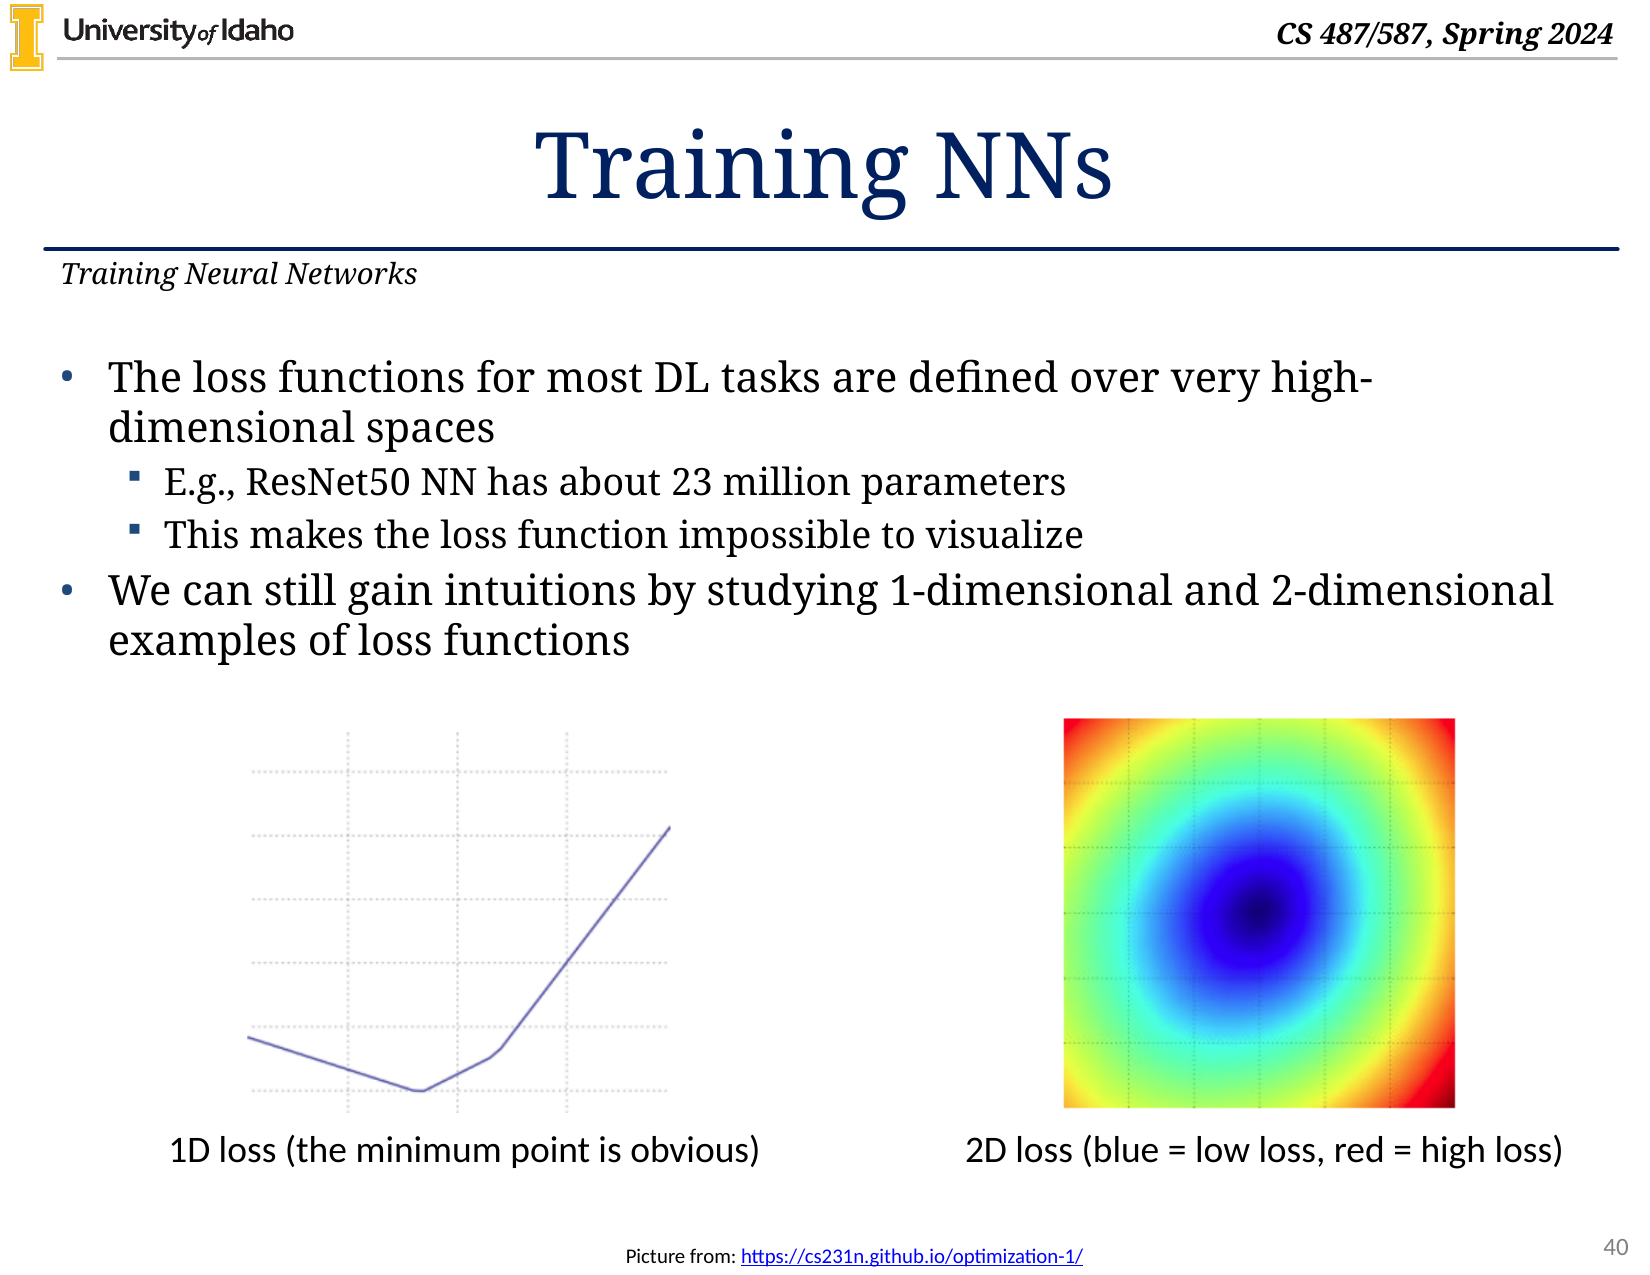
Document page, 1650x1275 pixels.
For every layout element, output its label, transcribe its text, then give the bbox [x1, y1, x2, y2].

picture [57, 2, 294, 52]
picture [9, 4, 48, 71]
text_box 2D loss (blue = low loss, red = high loss) [911, 1117, 1618, 1177]
text_box Picture from: https://cs231n.github.io/optimization-1/ [340, 1234, 1369, 1275]
picture [1060, 714, 1460, 1114]
text_box 1D loss (the minimum point is obvious) [116, 1117, 814, 1177]
picture [210, 708, 719, 1113]
list The loss functions for most DL tasks are defined over very high-dimensional spaces E.g., ResNet50 NN has about 23 million parameters This makes the loss function impossible to visualize We can still gain intuitions by studying 1-dimensional and 2-dimensional examples of loss functions [45, 342, 1618, 1224]
title Training NNs [0, 75, 1650, 248]
list Training Neural Networks [45, 247, 1062, 306]
